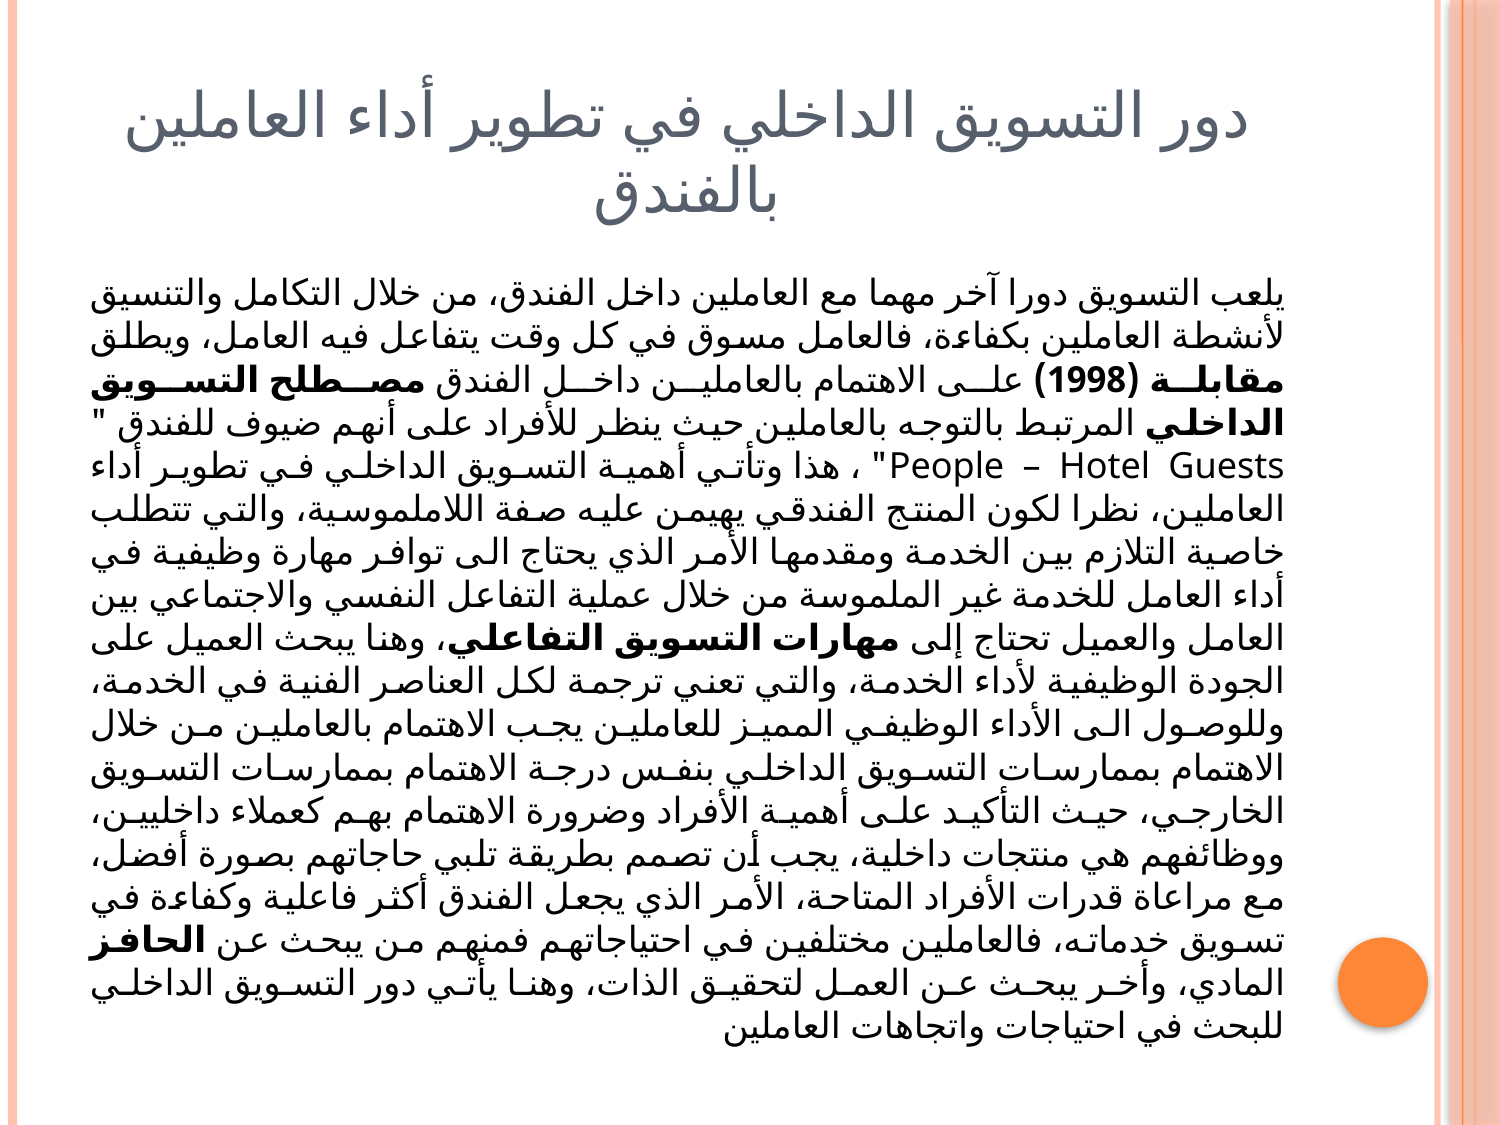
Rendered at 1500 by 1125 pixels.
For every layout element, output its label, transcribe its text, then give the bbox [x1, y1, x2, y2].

title دور التسويق الداخلي في تطوير أداء العاملين بالفندق [75, 45, 1300, 233]
list يلعب التسويق دورا آخر مهما مع العاملين داخل الفندق، من خلال التكامل والتنسيق لأنشطة العاملين بكفاءة، فالعامل مسوق في كل وقت يتفاعل فيه العامل، ويطلق مقابلة (1998) على الاهتمام بالعاملين داخل الفندق مصطلح التسويق الداخلي المرتبط بالتوجه بالعاملين حيث ينظر للأفراد على أنهم ضيوف للفندق " People – Hotel Guests" ، هذا وتأتي أهمية التسويق الداخلي في تطوير أداء العاملين، نظرا لكون المنتج الفندقي يهيمن عليه صفة اللاملموسية، والتي تتطلب خاصية التلازم بين الخدمة ومقدمها الأمر الذي يحتاج الى توافر مهارة وظيفية في أداء العامل للخدمة غير الملموسة من خلال عملية التفاعل النفسي والاجتماعي بين العامل والعميل تحتاج إلى مهارات التسويق التفاعلي، وهنا يبحث العميل على الجودة الوظيفية لأداء الخدمة، والتي تعني ترجمة لكل العناصر الفنية في الخدمة، وللوصول الى الأداء الوظيفي المميز للعاملين يجب الاهتمام بالعاملين من خلال الاهتمام بممارسات التسويق الداخلي بنفس درجة الاهتمام بممارسات التسويق الخارجي، حيث التأكيد على أهمية الأفراد وضرورة الاهتمام بهم كعملاء داخليين، ووظائفهم هي منتجات داخلية، يجب أن تصمم بطريقة تلبي حاجاتهم بصورة أفضل، مع مراعاة قدرات الأفراد المتاحة، الأمر الذي يجعل الفندق أكثر فاعلية وكفاءة في تسويق خدماته، فالعاملين مختلفين في احتياجاتهم فمنهم من يبحث عن الحافز المادي، وأخر يبحث عن العمل لتحقيق الذات، وهنا يأتي دور التسويق الداخلي للبحث في احتياجات واتجاهات العاملين [75, 262, 1300, 1062]
